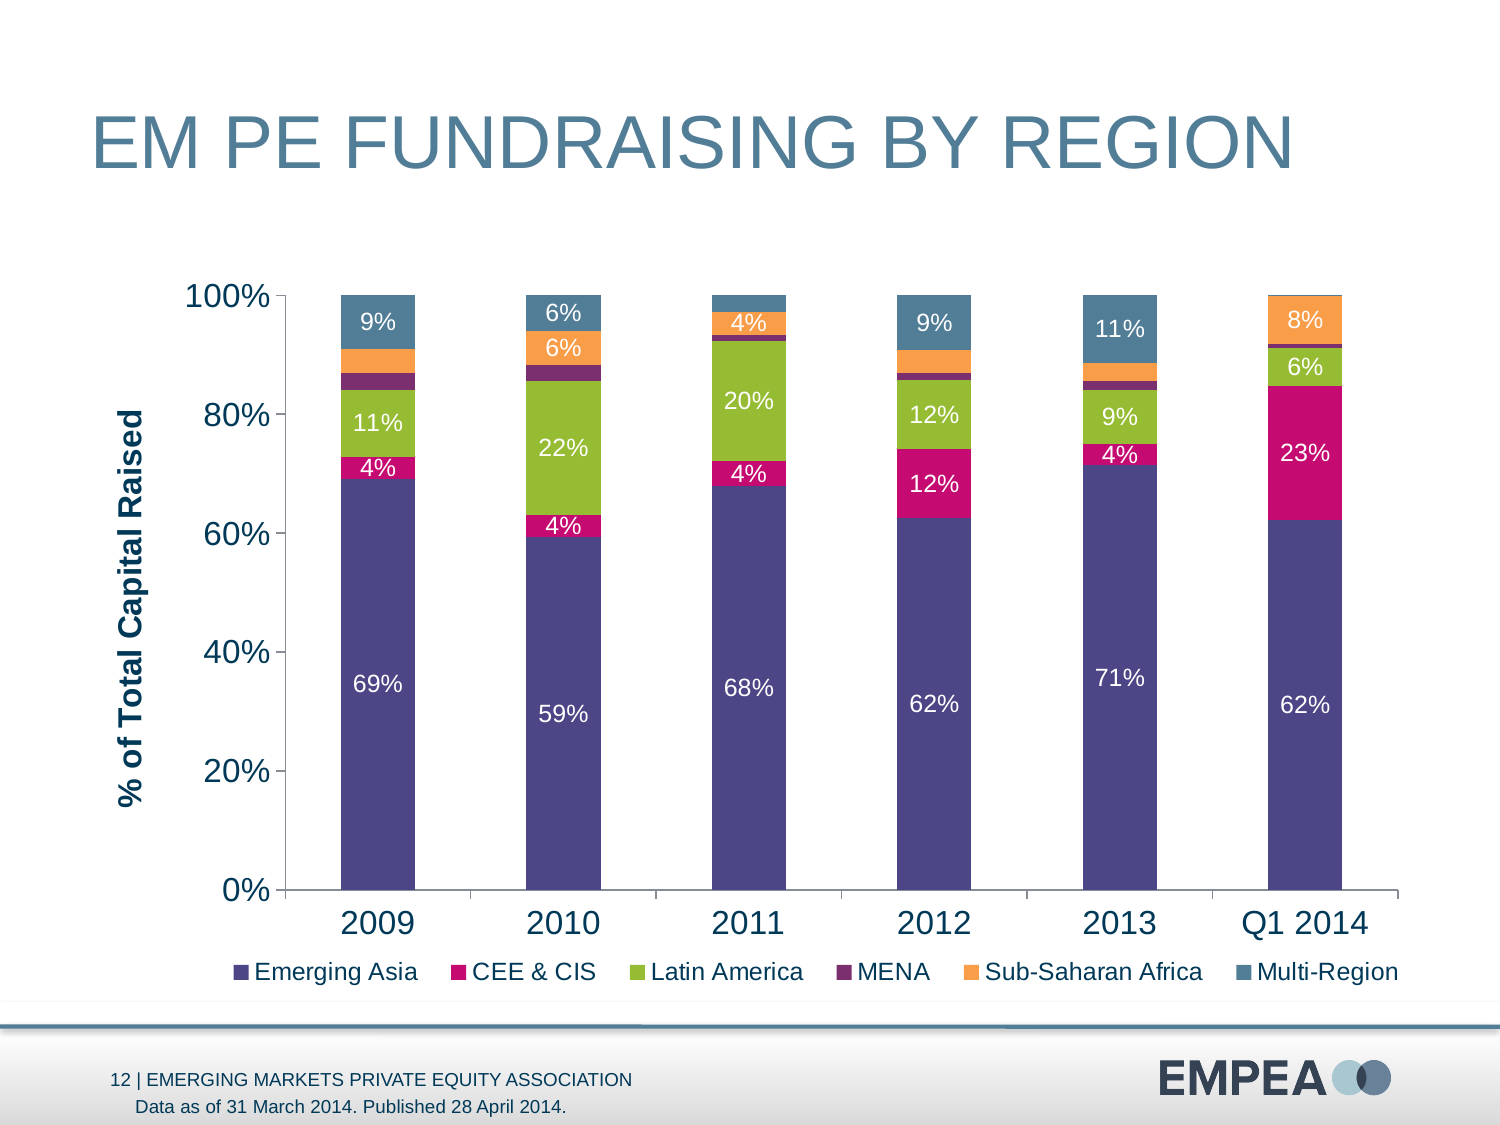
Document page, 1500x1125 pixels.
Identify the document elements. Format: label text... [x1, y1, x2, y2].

title EM PE Fundraising by region [75, 45, 1425, 233]
text_box Data as of 31 March 2014. Published 28 April 2014. [120, 1087, 651, 1125]
picture [1158, 1059, 1392, 1098]
chart [74, 262, 1426, 1006]
